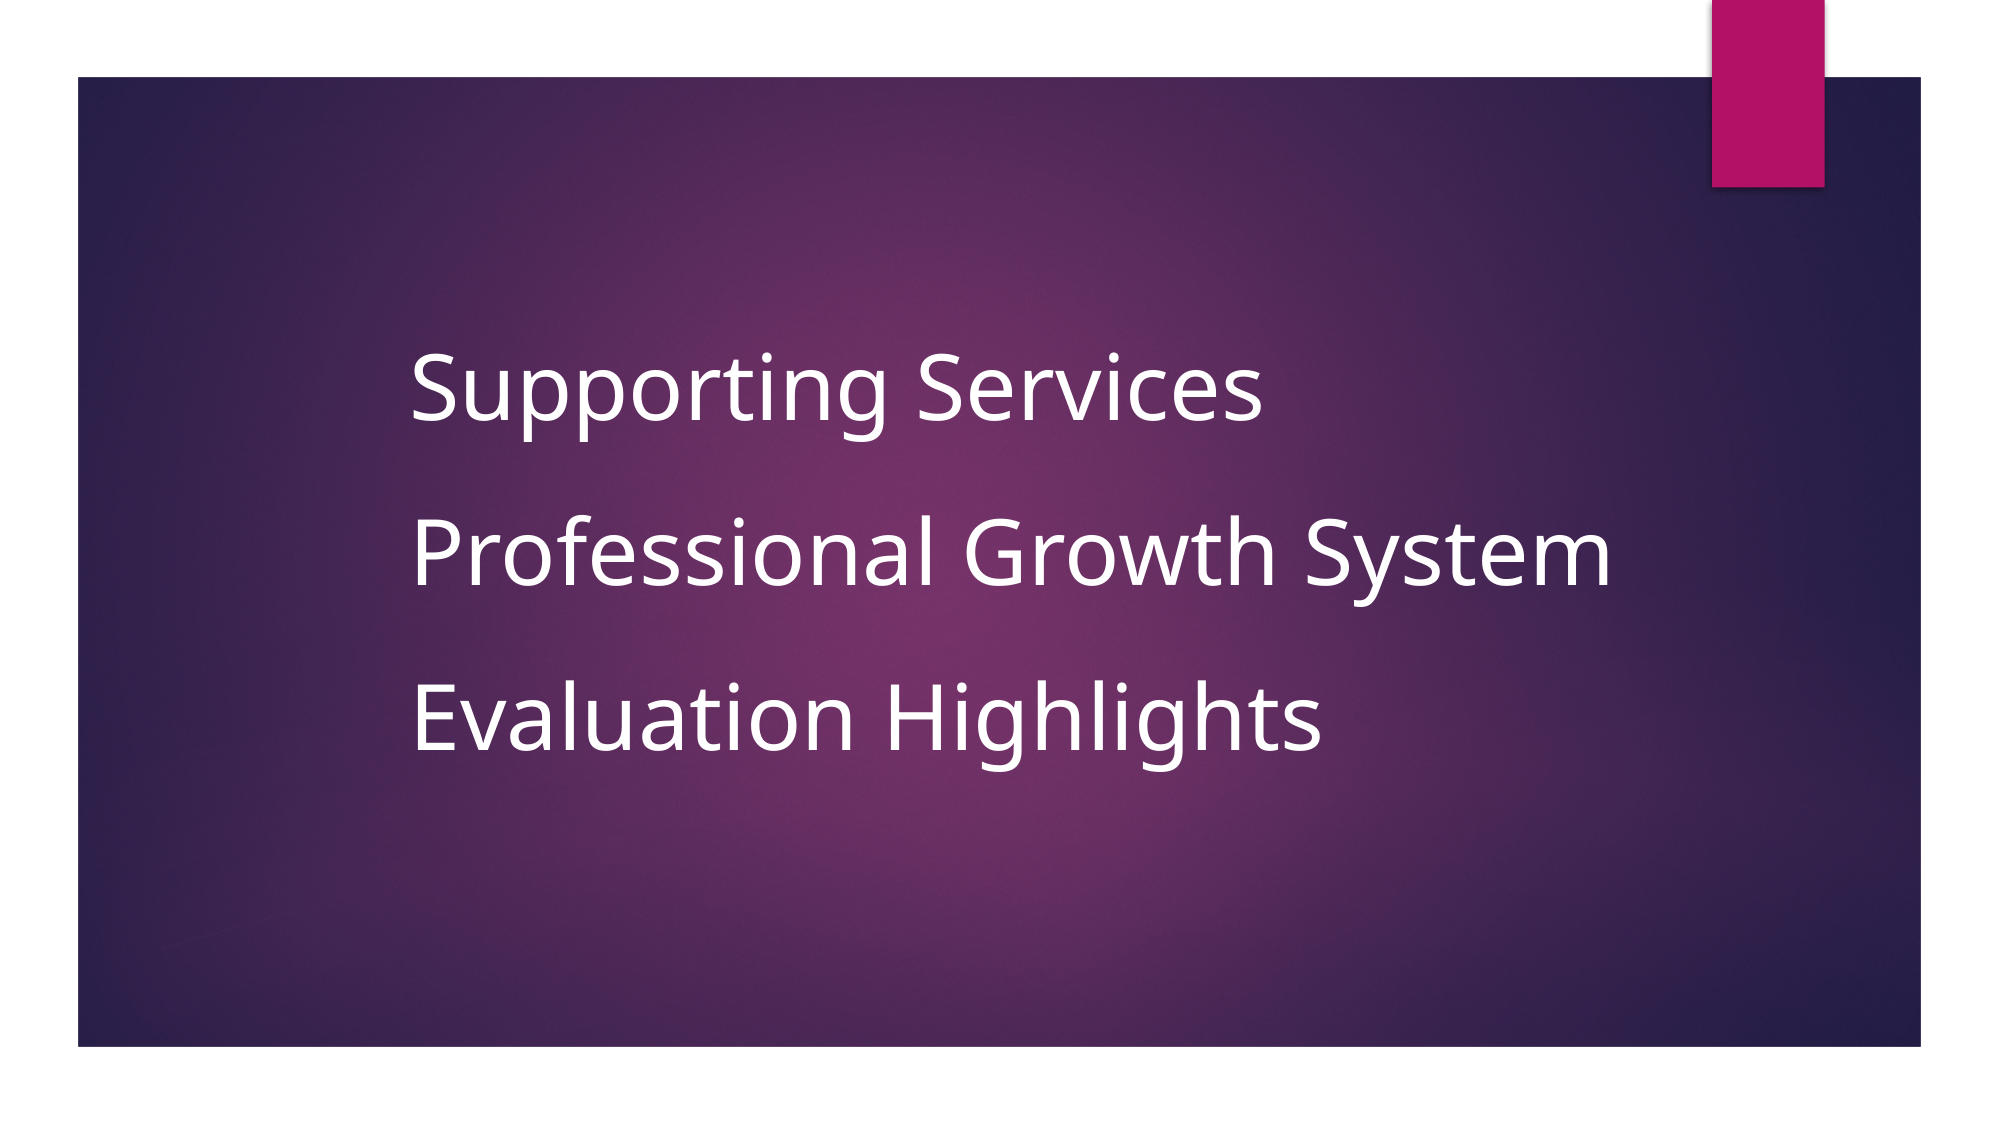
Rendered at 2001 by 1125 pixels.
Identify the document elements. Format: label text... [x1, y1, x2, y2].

title Supporting Services Professional Growth System Evaluation Highlights [394, 410, 1870, 777]
